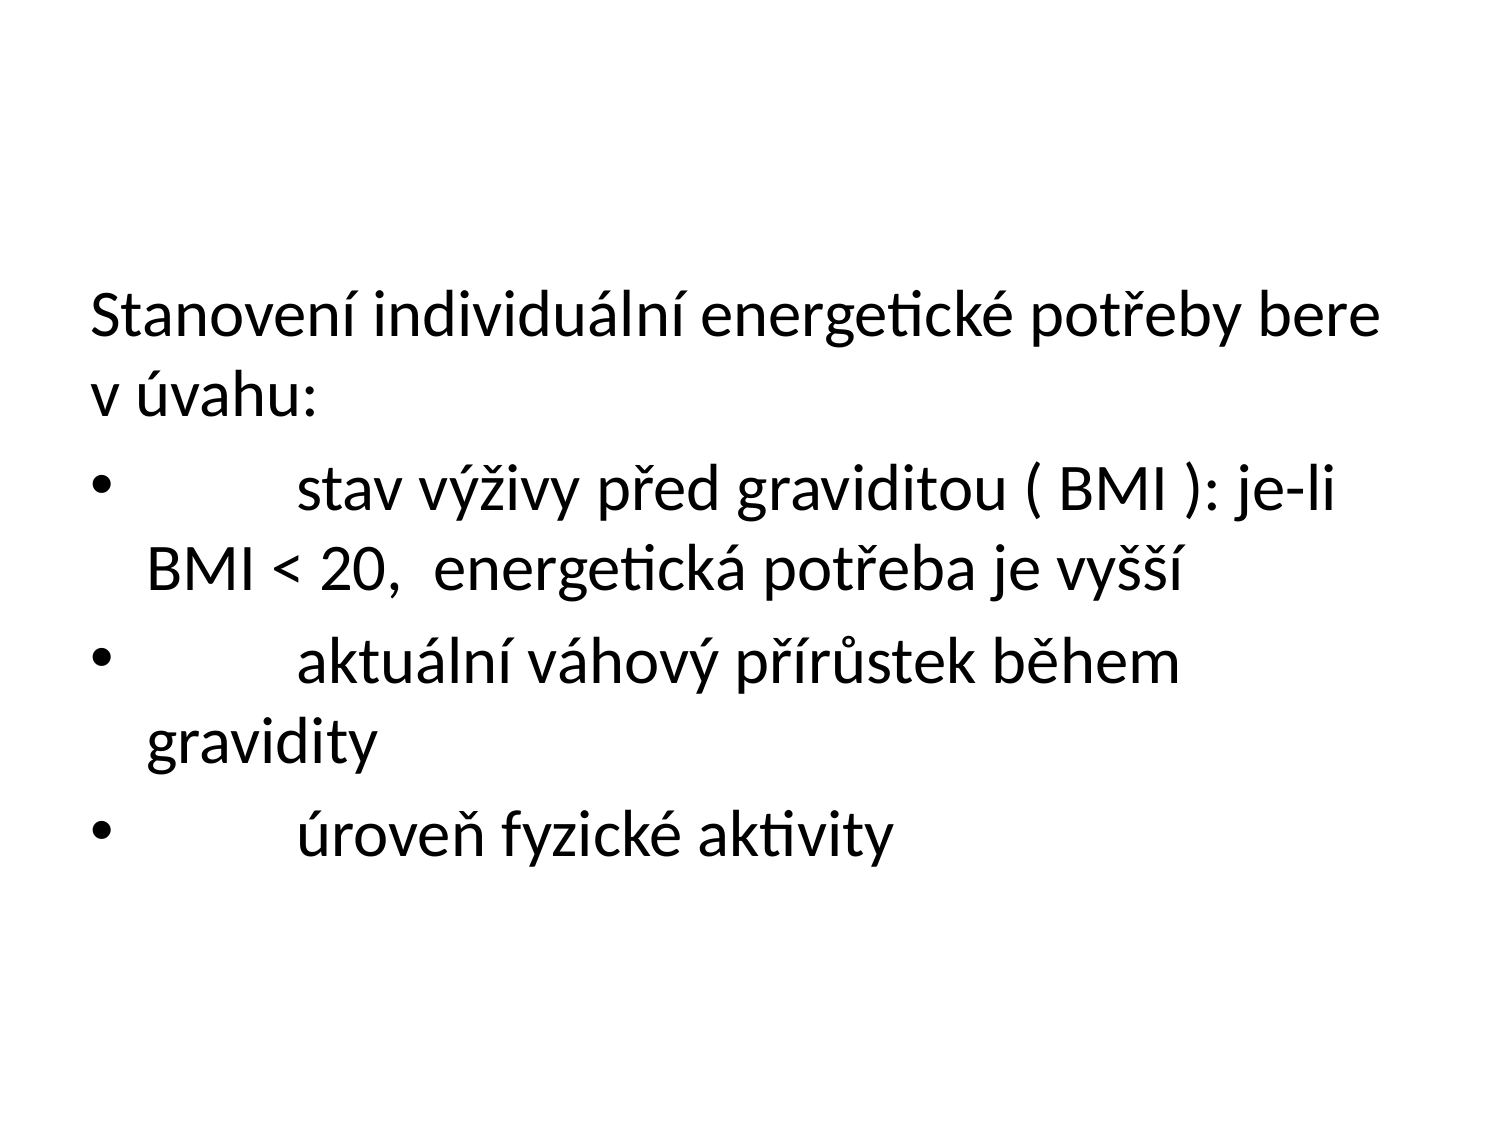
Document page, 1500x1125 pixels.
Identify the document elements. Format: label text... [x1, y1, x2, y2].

list Stanovení individuální energetické potřeby bere v úvahu: stav výživy před graviditou ( BMI ): je-li BMI < 20, energetická potřeba je vyšší aktuální váhový přírůstek během gravidity úroveň fyzické aktivity [75, 262, 1425, 1005]
